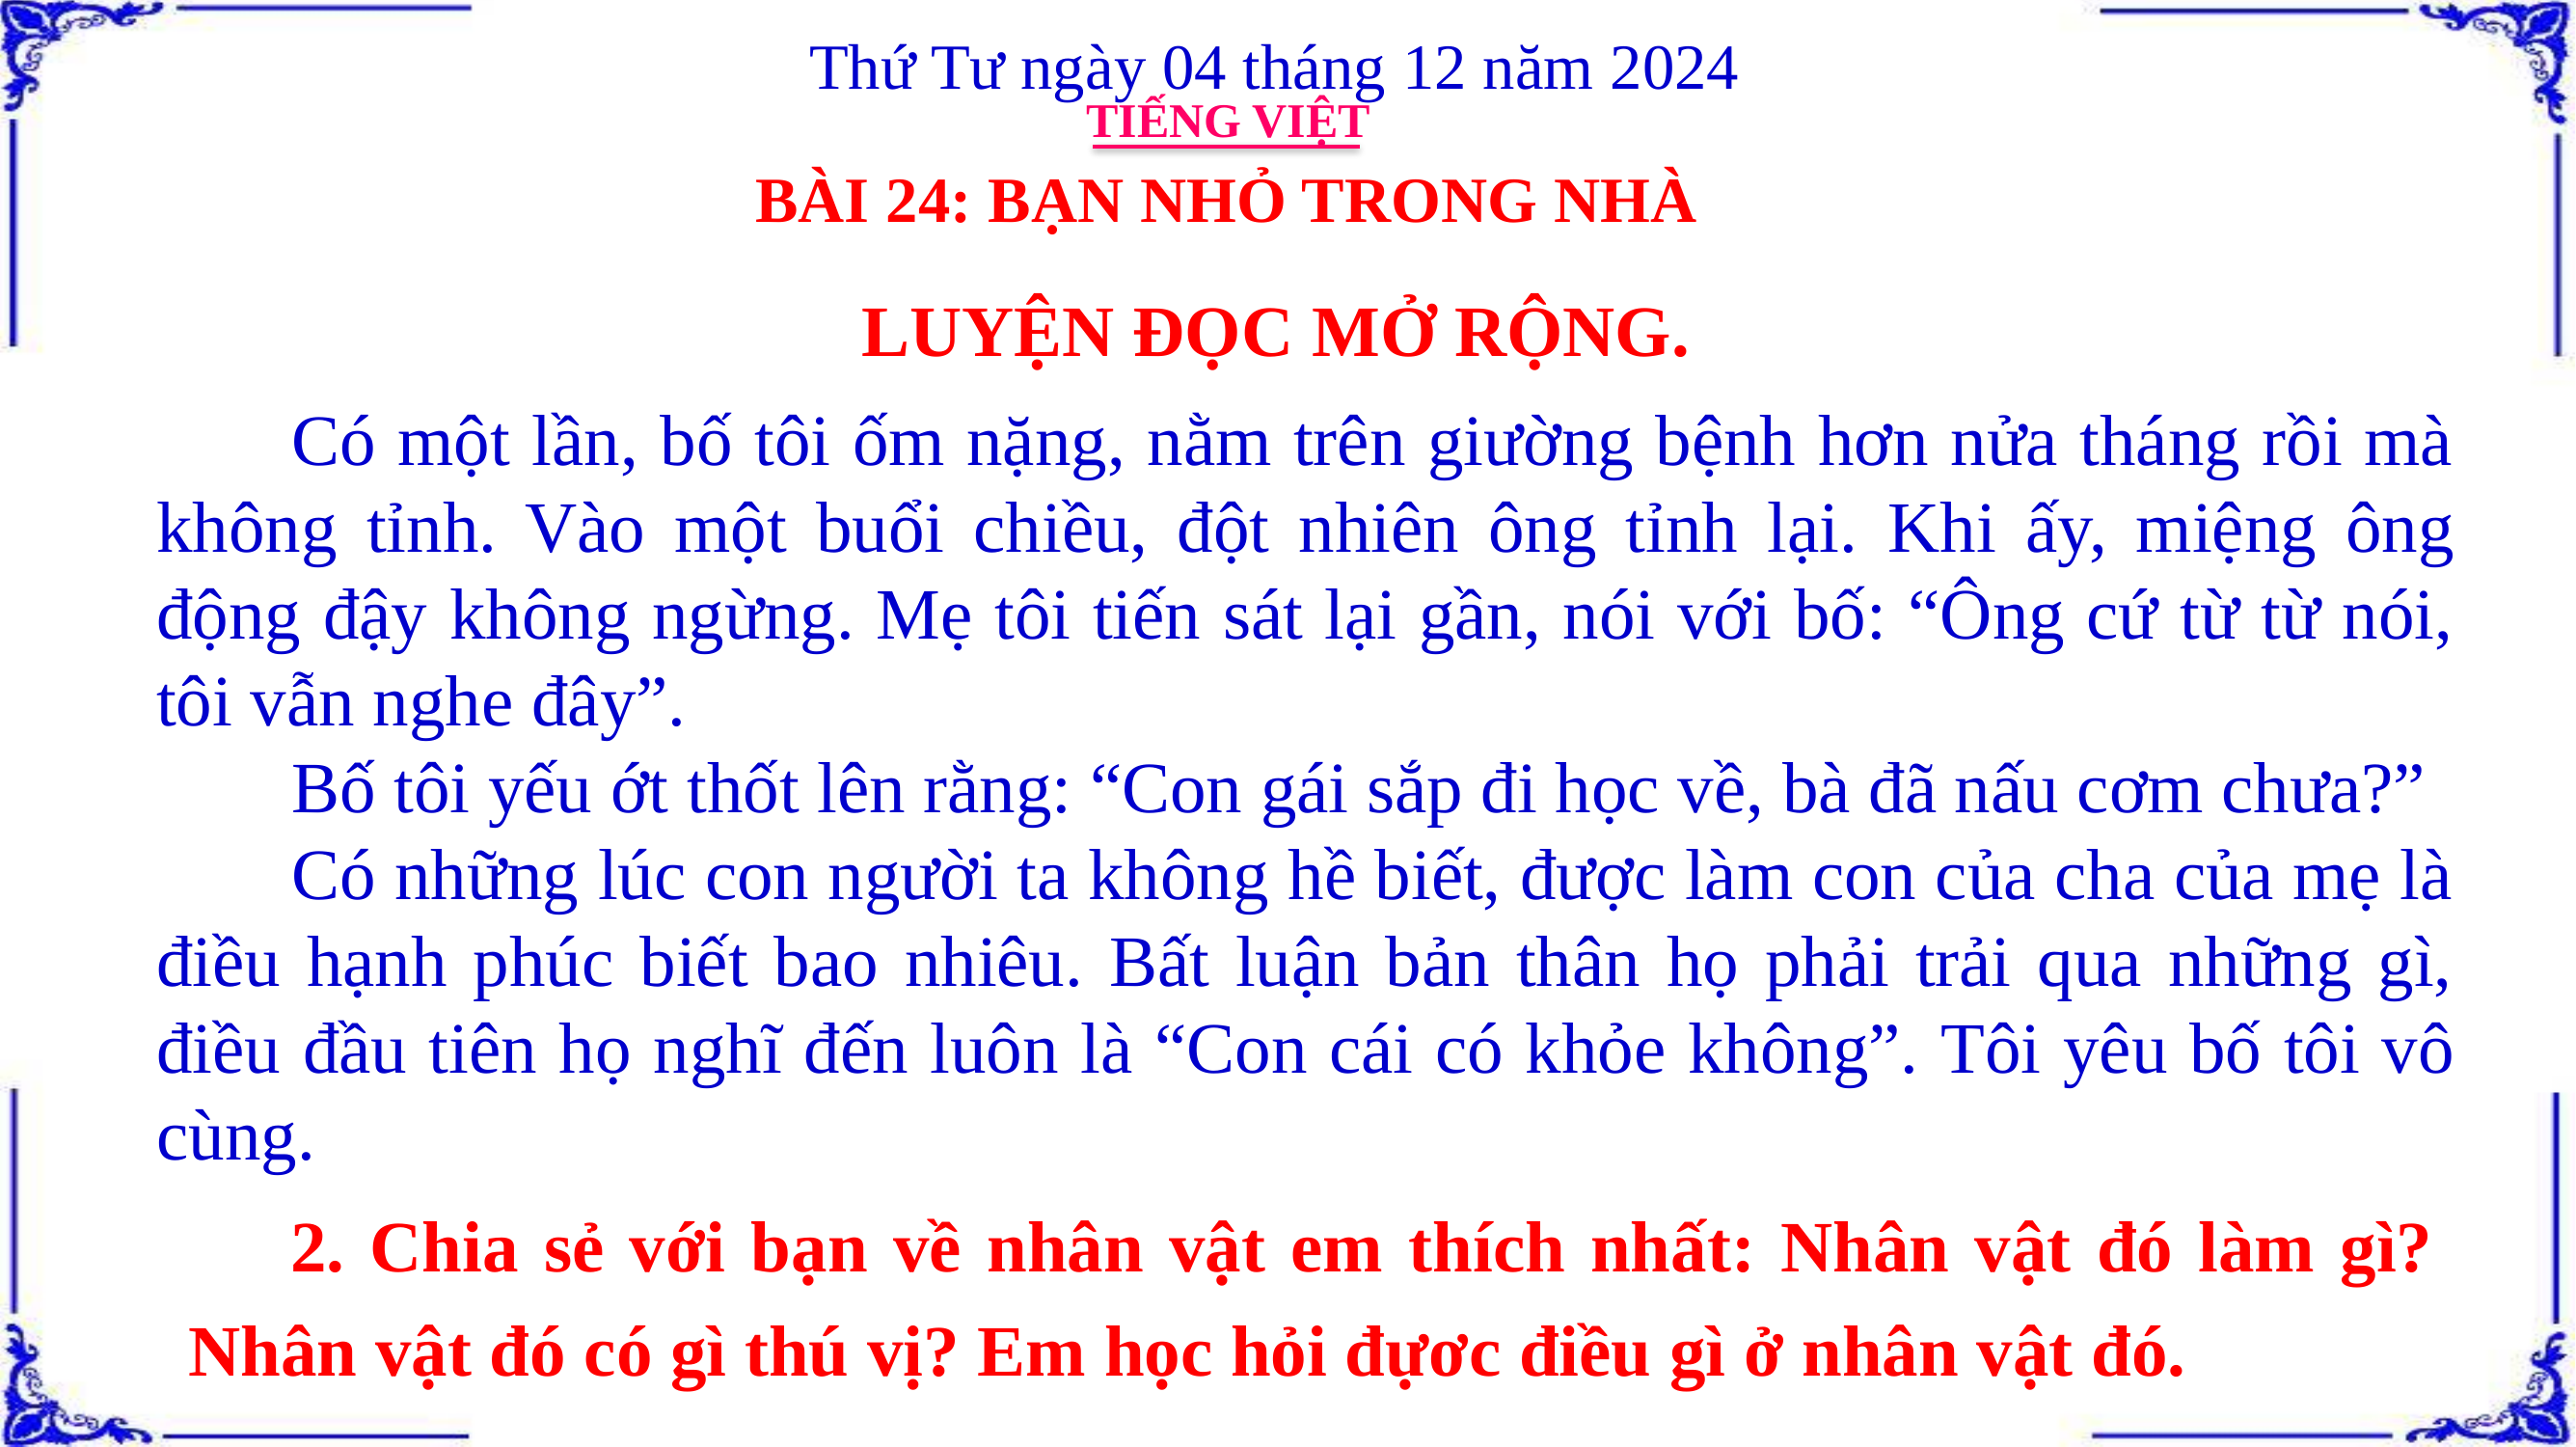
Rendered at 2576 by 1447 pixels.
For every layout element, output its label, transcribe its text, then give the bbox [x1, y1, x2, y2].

picture [0, 0, 2576, 1447]
text_box Có một lần, bố tôi ốm nặng, nằm trên giường bệnh hơn nửa tháng rồi mà không tỉnh. Vào một buổi chiều, đột nhiên ông tỉnh lại. Khi ấy, miệng ông động đậy không ngừng. Mẹ tôi tiến sát lại gần, nói với bố: “Ông cứ từ từ nói, tôi vẫn nghe đây”. Bố tôi yếu ớt thốt lên rằng: “Con gái sắp đi học về, bà đã nấu cơm chưa?” Có những lúc con người ta không hề biết, được làm con của cha của mẹ là điều hạnh phúc biết bao nhiêu. Bất luận bản thân họ phải trải qua những gì, điều đầu tiên họ nghĩ đến luôn là “Con cái có khỏe không”. Tôi yêu bố tôi vô cùng. [142, 385, 2469, 1182]
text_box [670, 81, 1782, 249]
text_box LUYỆN ĐỌC MỞ RỘNG. [828, 277, 1782, 379]
text_box Thứ Tư ngày 04 tháng 12 năm 2024 [795, 17, 1755, 80]
text_box 2. Chia sẻ với bạn về nhân vật em thích nhất: Nhân vật đó làm gì? Nhân vật đó có gì thú vị? Em học hỏi đựơc điều gì ở nhân vật đó. [174, 1182, 2450, 1399]
